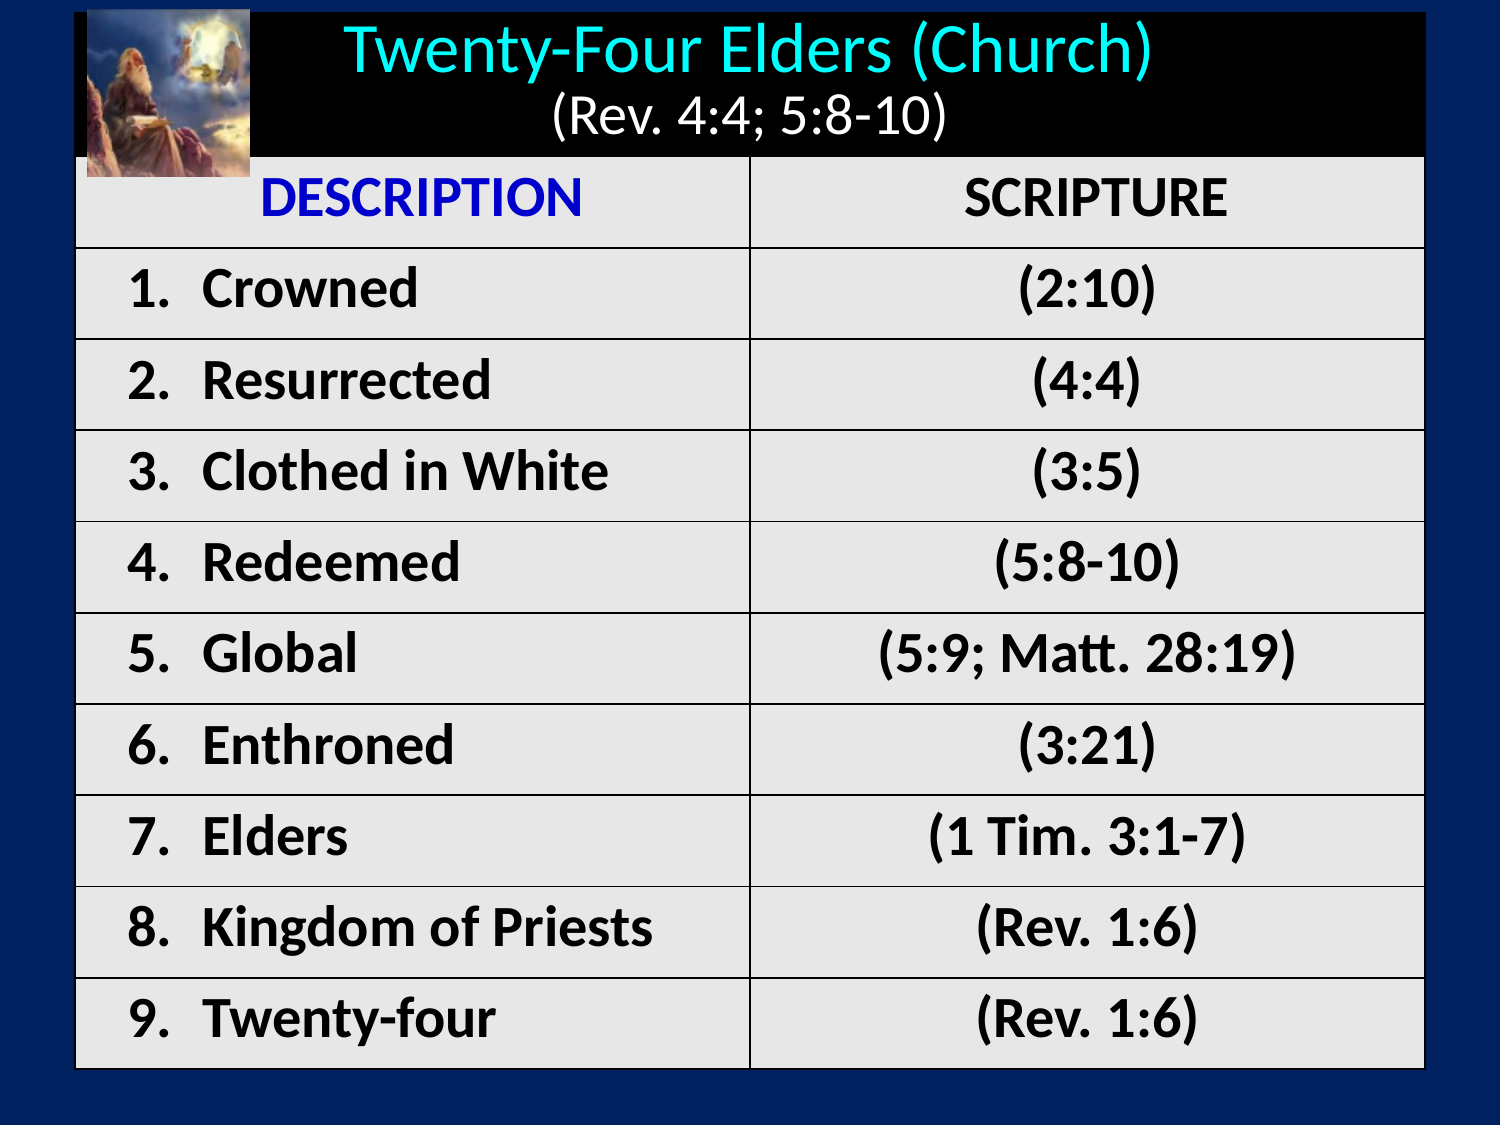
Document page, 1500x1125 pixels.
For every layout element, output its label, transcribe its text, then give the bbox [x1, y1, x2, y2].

table_cell (5:9; Matt. 28:19) [751, 614, 1424, 703]
table_cell (Rev. 1:6) [751, 887, 1424, 977]
table_cell DESCRIPTION [76, 157, 749, 247]
table_cell 7. Elders [76, 796, 749, 886]
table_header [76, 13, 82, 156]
table_cell SCRIPTURE [751, 157, 1424, 247]
table_cell 1. Crowned [76, 249, 749, 338]
table_cell (3:5) [751, 431, 1424, 521]
table_cell (5:8-10) [751, 522, 1424, 612]
table_header Twenty-Four Elders (Church) (Rev. 4:4; 5:8-10) [253, 13, 1424, 156]
table_cell 5. Global [76, 614, 749, 703]
table_cell 6. Enthroned [76, 705, 749, 794]
table_cell 3. Clothed in White [76, 431, 749, 521]
table_cell 9. Twenty-four [76, 979, 749, 1068]
table_cell 2. Resurrected [76, 340, 749, 429]
table_cell (1 Tim. 3:1-7) [751, 796, 1424, 886]
table_cell (3:21) [751, 705, 1424, 794]
table_cell (4:4) [751, 340, 1424, 429]
picture [87, 9, 251, 178]
table_cell (Rev. 1:6) [751, 979, 1424, 1068]
table_cell (2:10) [751, 249, 1424, 338]
table_cell 8. Kingdom of Priests [76, 887, 749, 977]
table_cell 4. Redeemed [76, 522, 749, 612]
